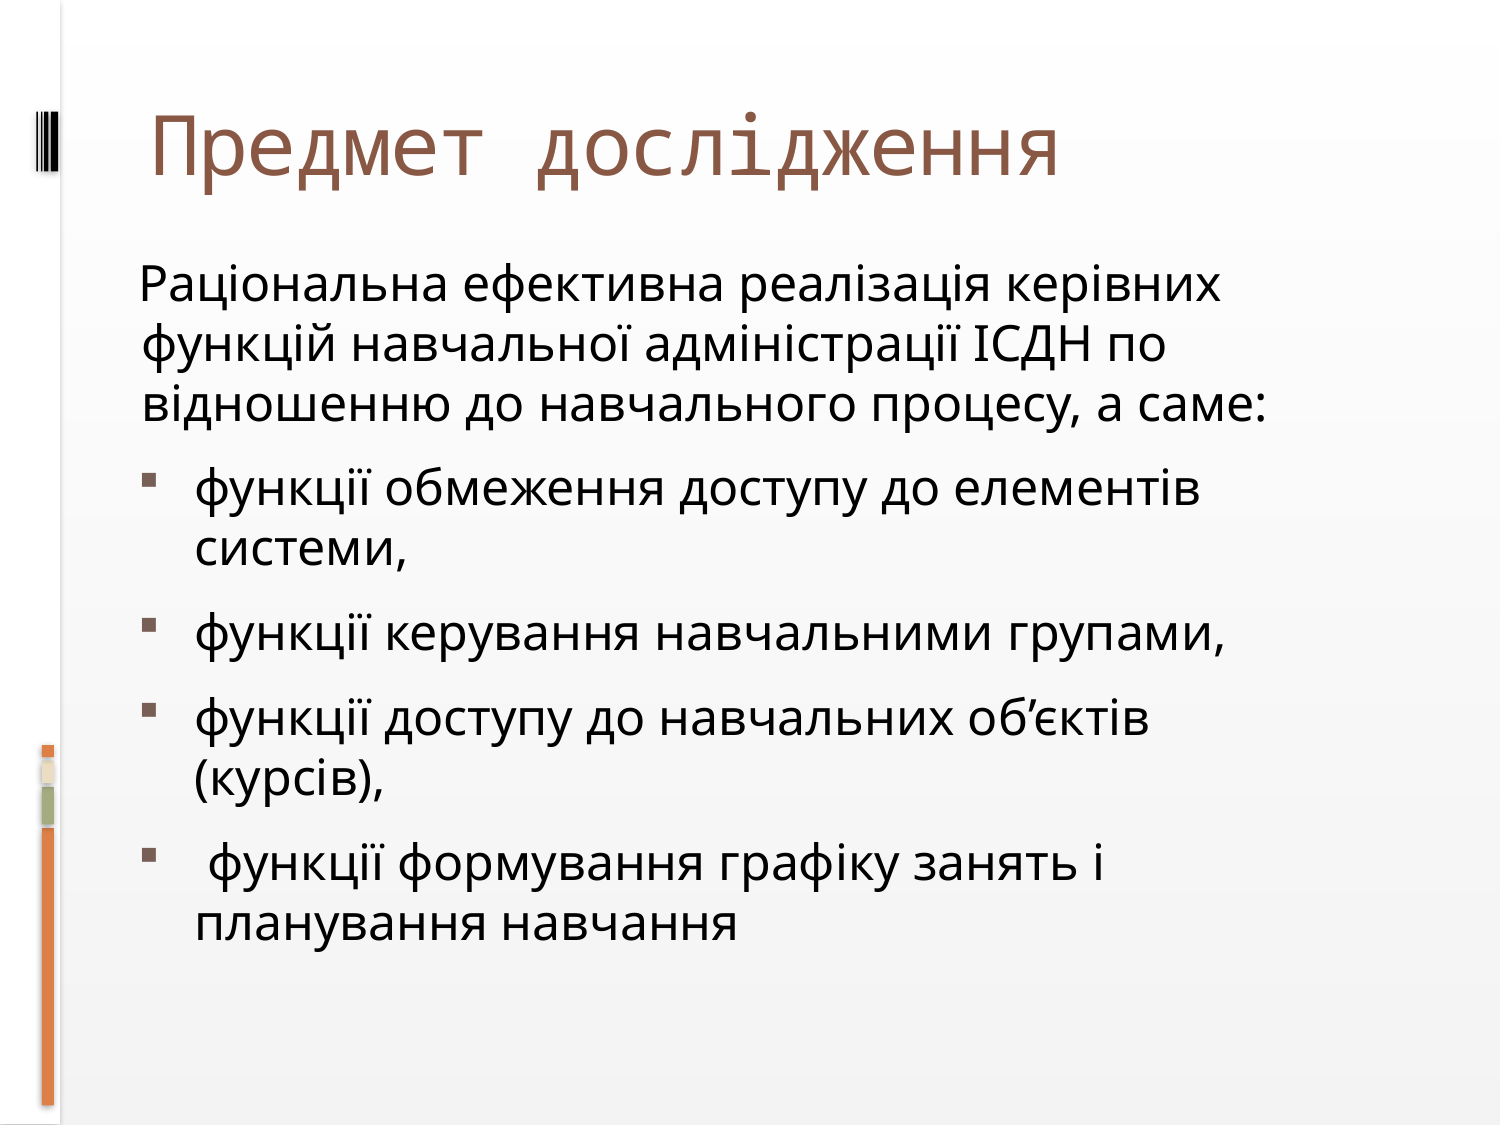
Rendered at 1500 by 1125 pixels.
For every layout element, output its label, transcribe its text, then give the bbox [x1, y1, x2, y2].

list Раціональна ефективна реалізація керівних функцій навчальної адміністрації ІСДН по відношенню до навчального процесу, а саме: функції обмеження доступу до елементів системи, функції керування навчальними групами, функції доступу до навчальних об’єктів (курсів), функції формування графіку занять і планування навчання [112, 243, 1341, 1094]
title Предмет дослідження [135, 101, 1500, 234]
